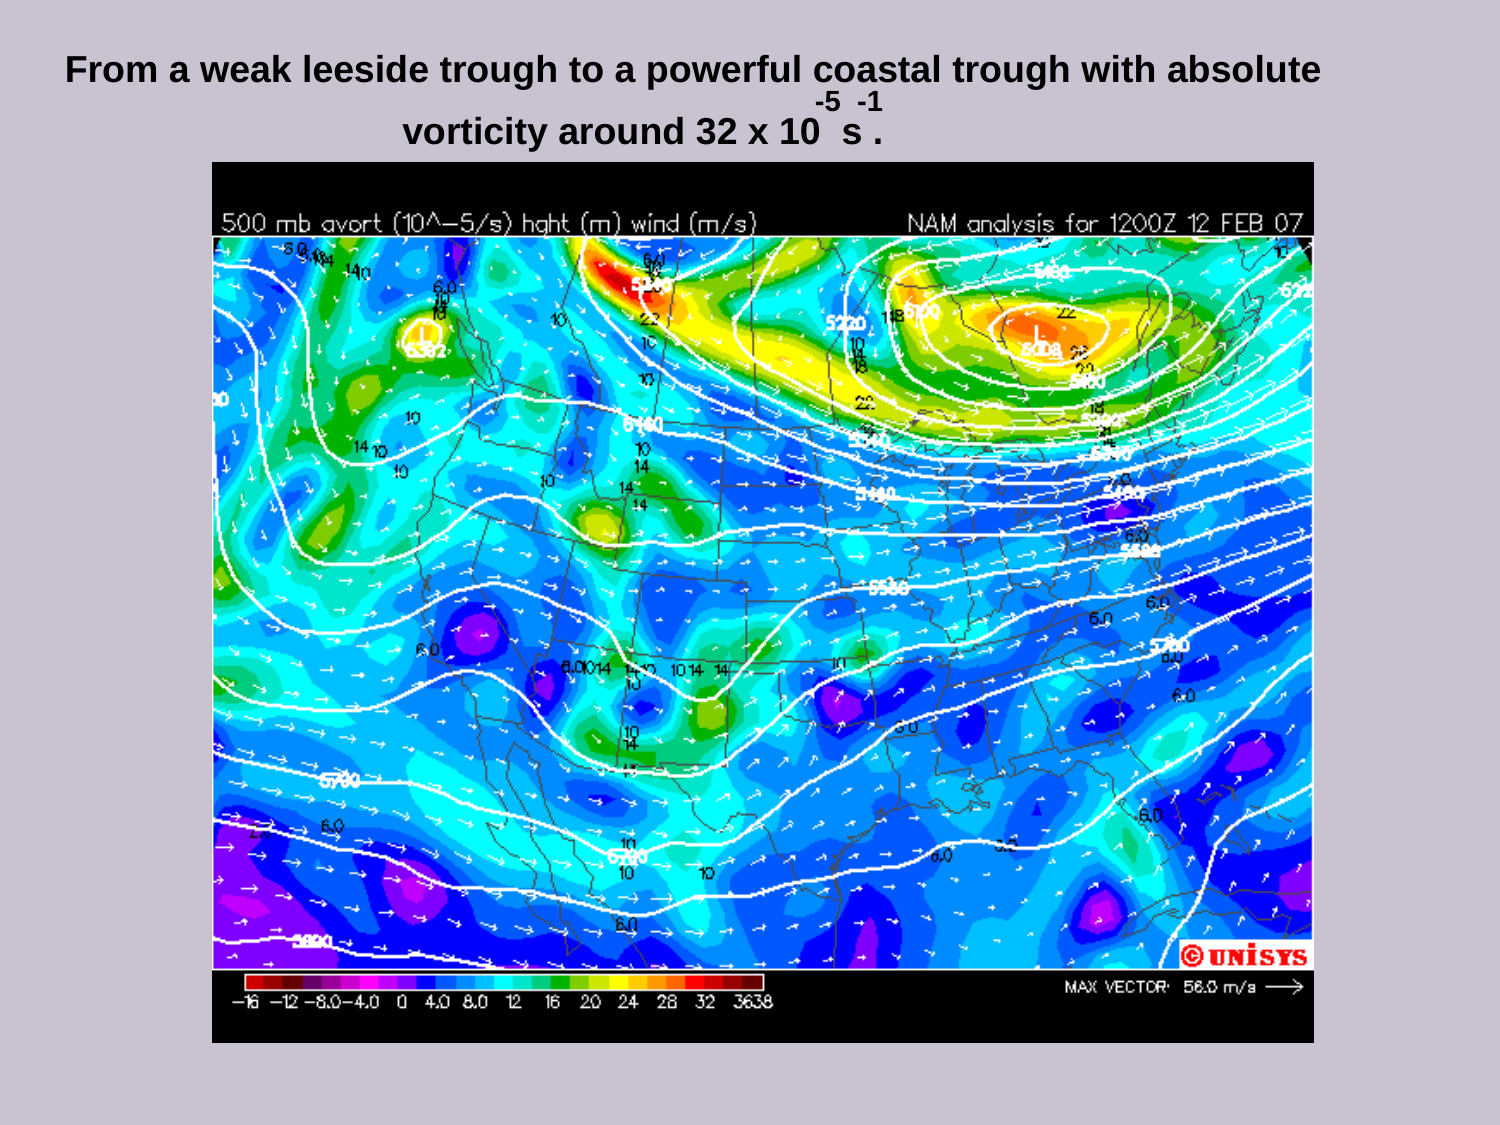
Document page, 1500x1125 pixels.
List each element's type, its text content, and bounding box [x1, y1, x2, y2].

text_box From a weak leeside trough to a powerful coastal trough with absolute [49, 37, 1413, 98]
text_box -5 -1 [799, 74, 950, 99]
picture [212, 162, 1314, 1044]
text_box vorticity around 32 x 10 s . [387, 99, 1050, 160]
